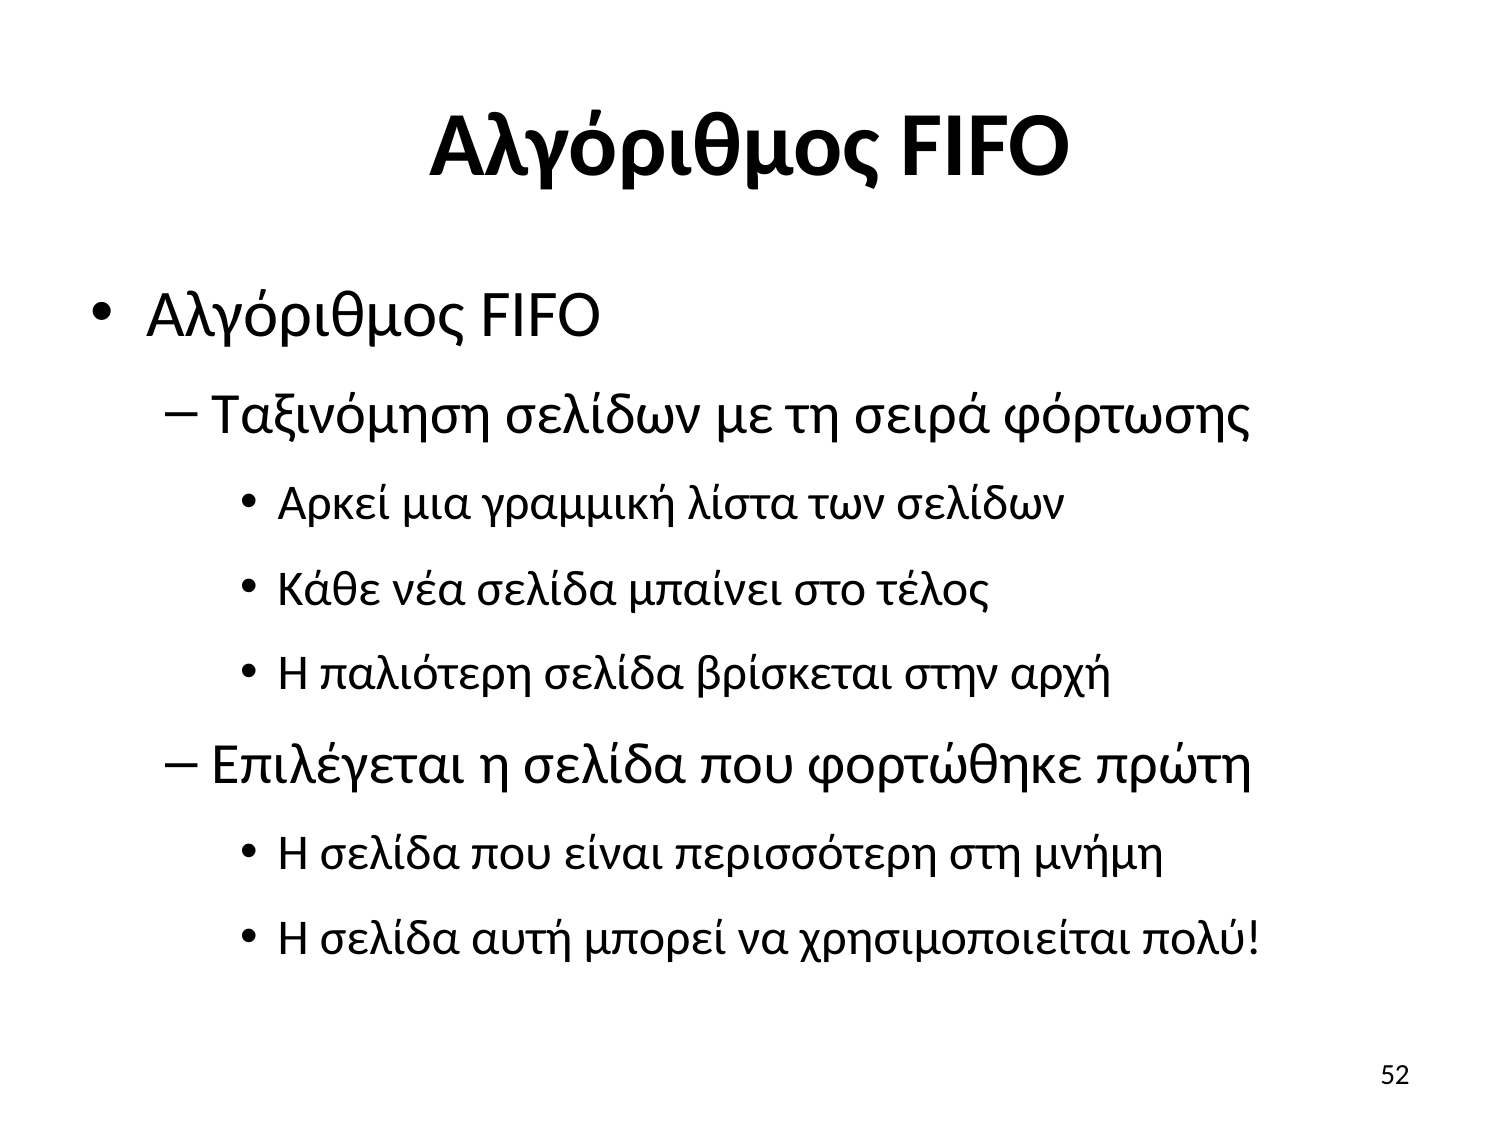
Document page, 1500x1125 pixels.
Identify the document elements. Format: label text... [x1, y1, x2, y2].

slide_number 52 [1074, 1042, 1425, 1103]
list Αλγόριθμος FIFO Ταξινόμηση σελίδων με τη σειρά φόρτωσης Αρκεί μια γραμμική λίστα των σελίδων Κάθε νέα σελίδα μπαίνει στο τέλος Η παλιότερη σελίδα βρίσκεται στην αρχή Επιλέγεται η σελίδα που φορτώθηκε πρώτη Η σελίδα που είναι περισσότερη στη μνήμη Η σελίδα αυτή μπορεί να χρησιμοποιείται πολύ! [75, 262, 1425, 1005]
title Αλγόριθμος FIFO [75, 45, 1425, 233]
